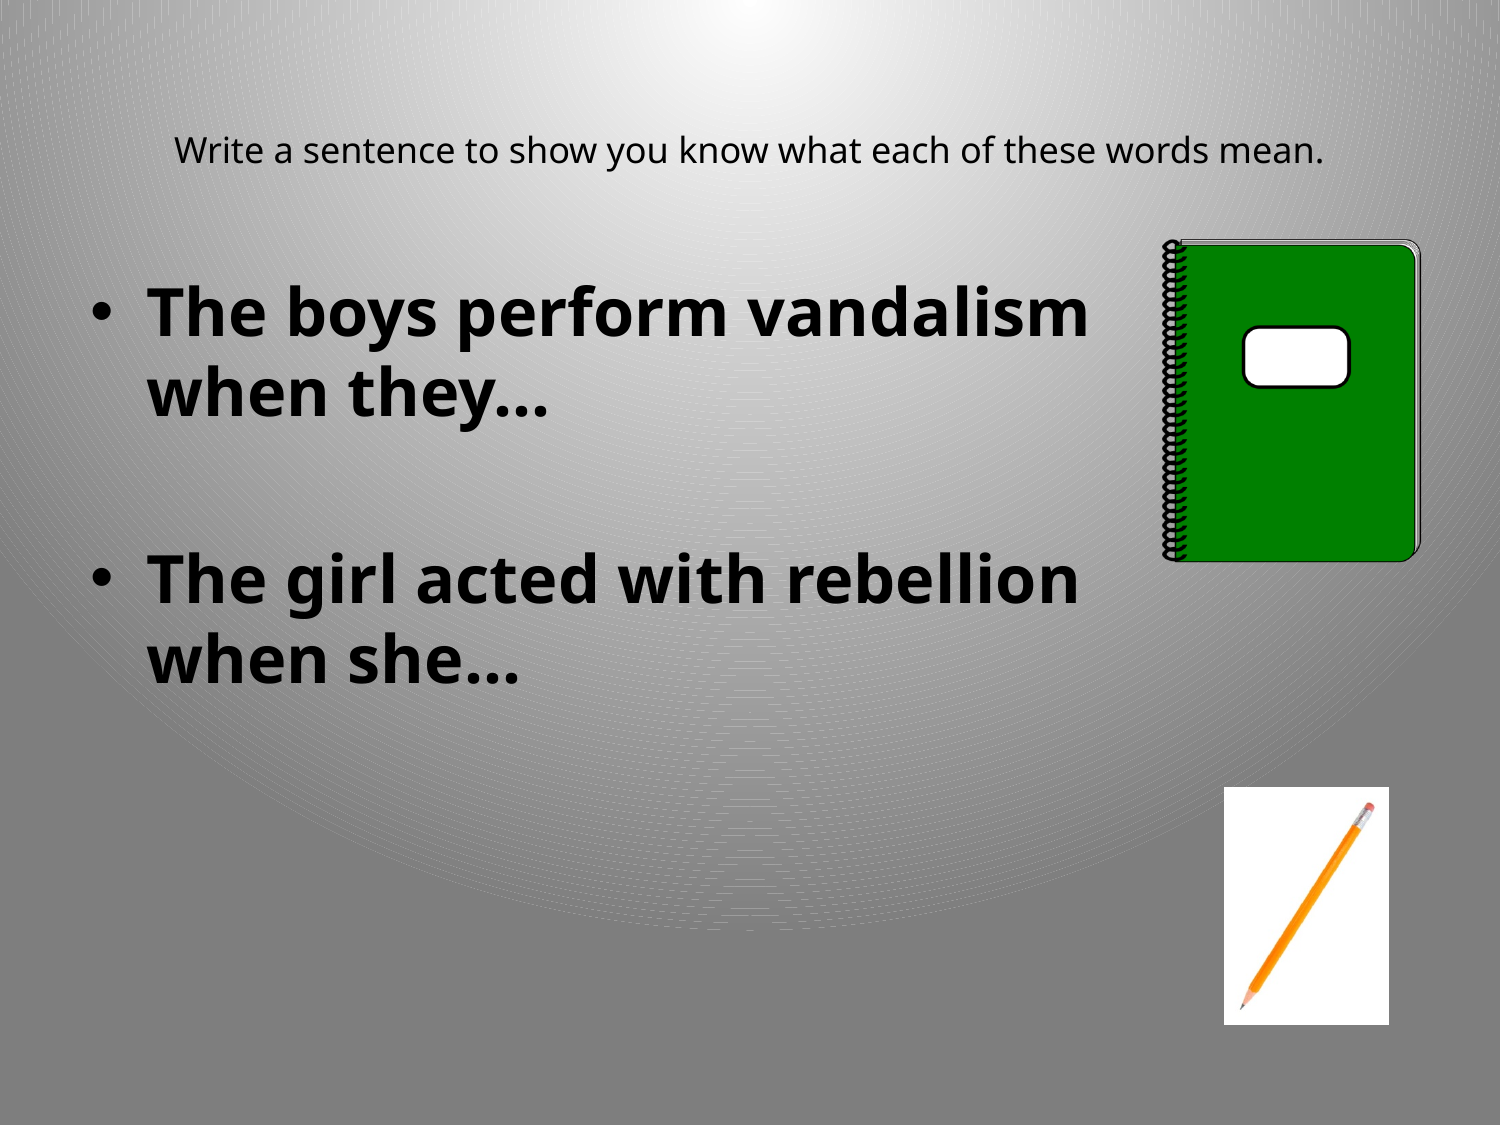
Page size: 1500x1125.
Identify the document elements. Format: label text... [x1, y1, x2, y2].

title Write a sentence to show you know what each of these words mean. [75, 75, 1425, 233]
list The boys perform vandalism when they… The girl acted with rebellion when she… [75, 262, 1213, 825]
picture [1162, 237, 1423, 565]
picture [1224, 787, 1389, 1026]
